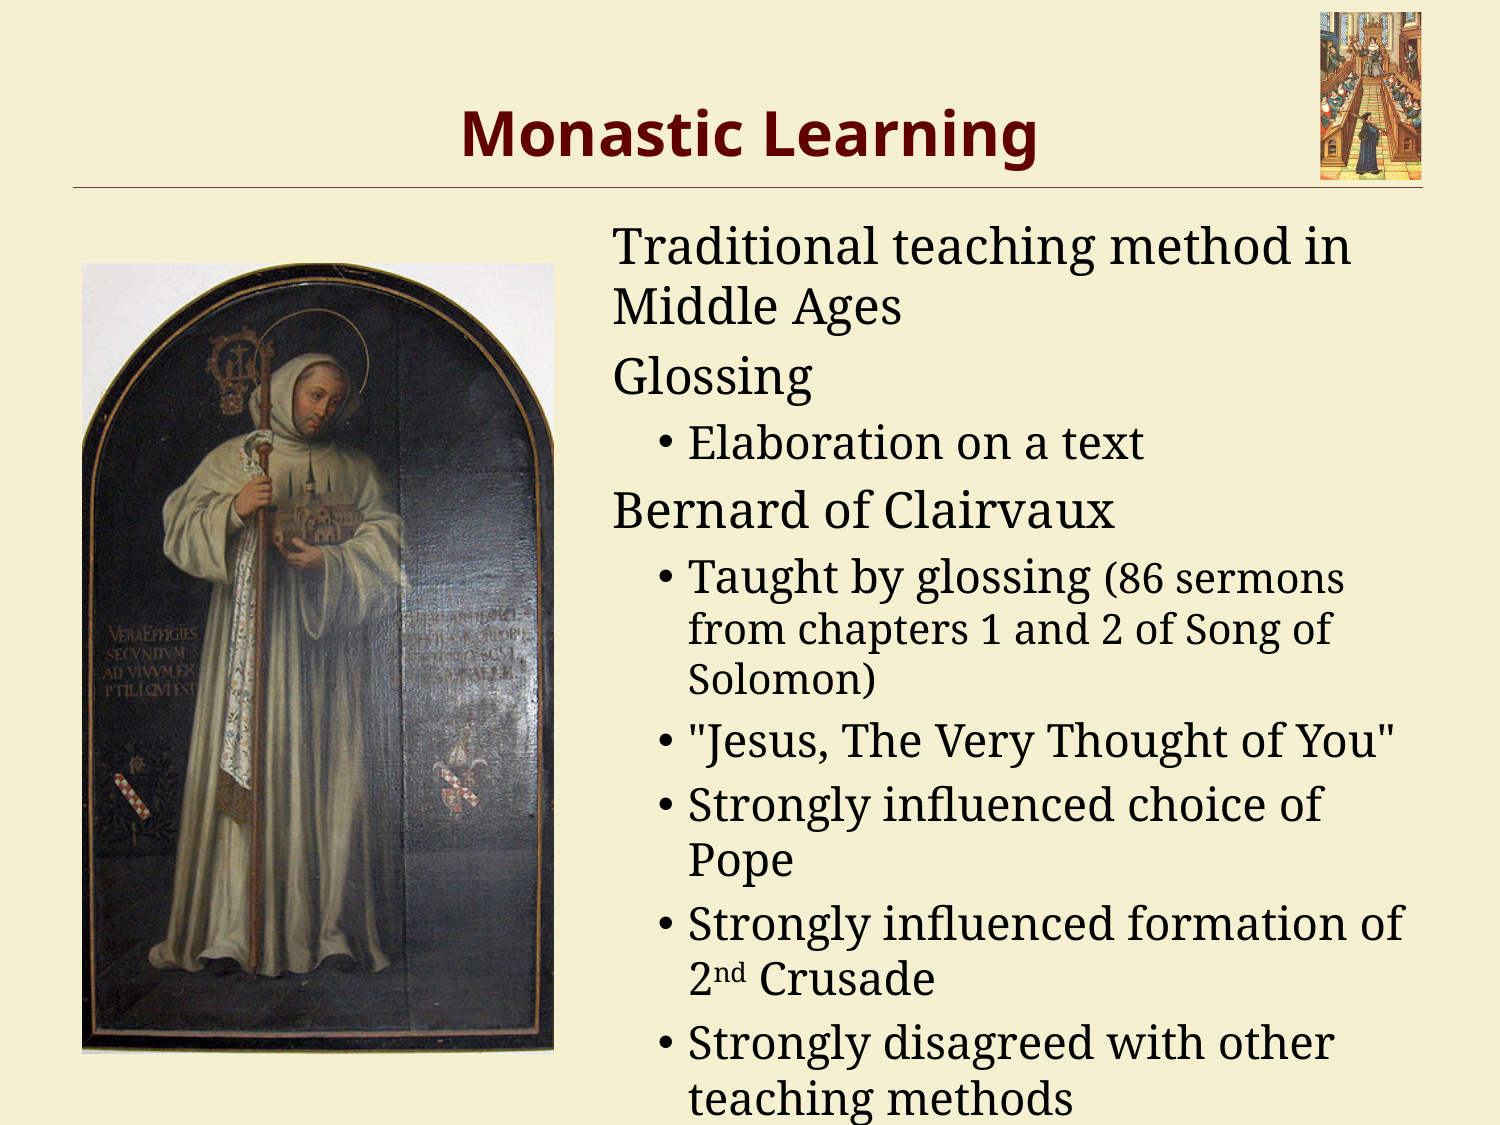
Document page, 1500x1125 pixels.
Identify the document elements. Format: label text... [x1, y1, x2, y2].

text_box Monastic Learning [74, 57, 1315, 187]
text_box Monastic Learning [74, 184, 1425, 206]
picture [1320, 12, 1422, 180]
picture [81, 263, 554, 1054]
text_box Traditional teaching method in Middle Ages Glossing Elaboration on a text Bernard of Clairvaux Taught by glossing (86 sermons from chapters 1 and 2 of Song of Solomon) "Jesus, The Very Thought of You" Strongly influenced choice of Pope Strongly influenced formation of 2nd Crusade Strongly disagreed with other teaching methods [598, 206, 1452, 1045]
